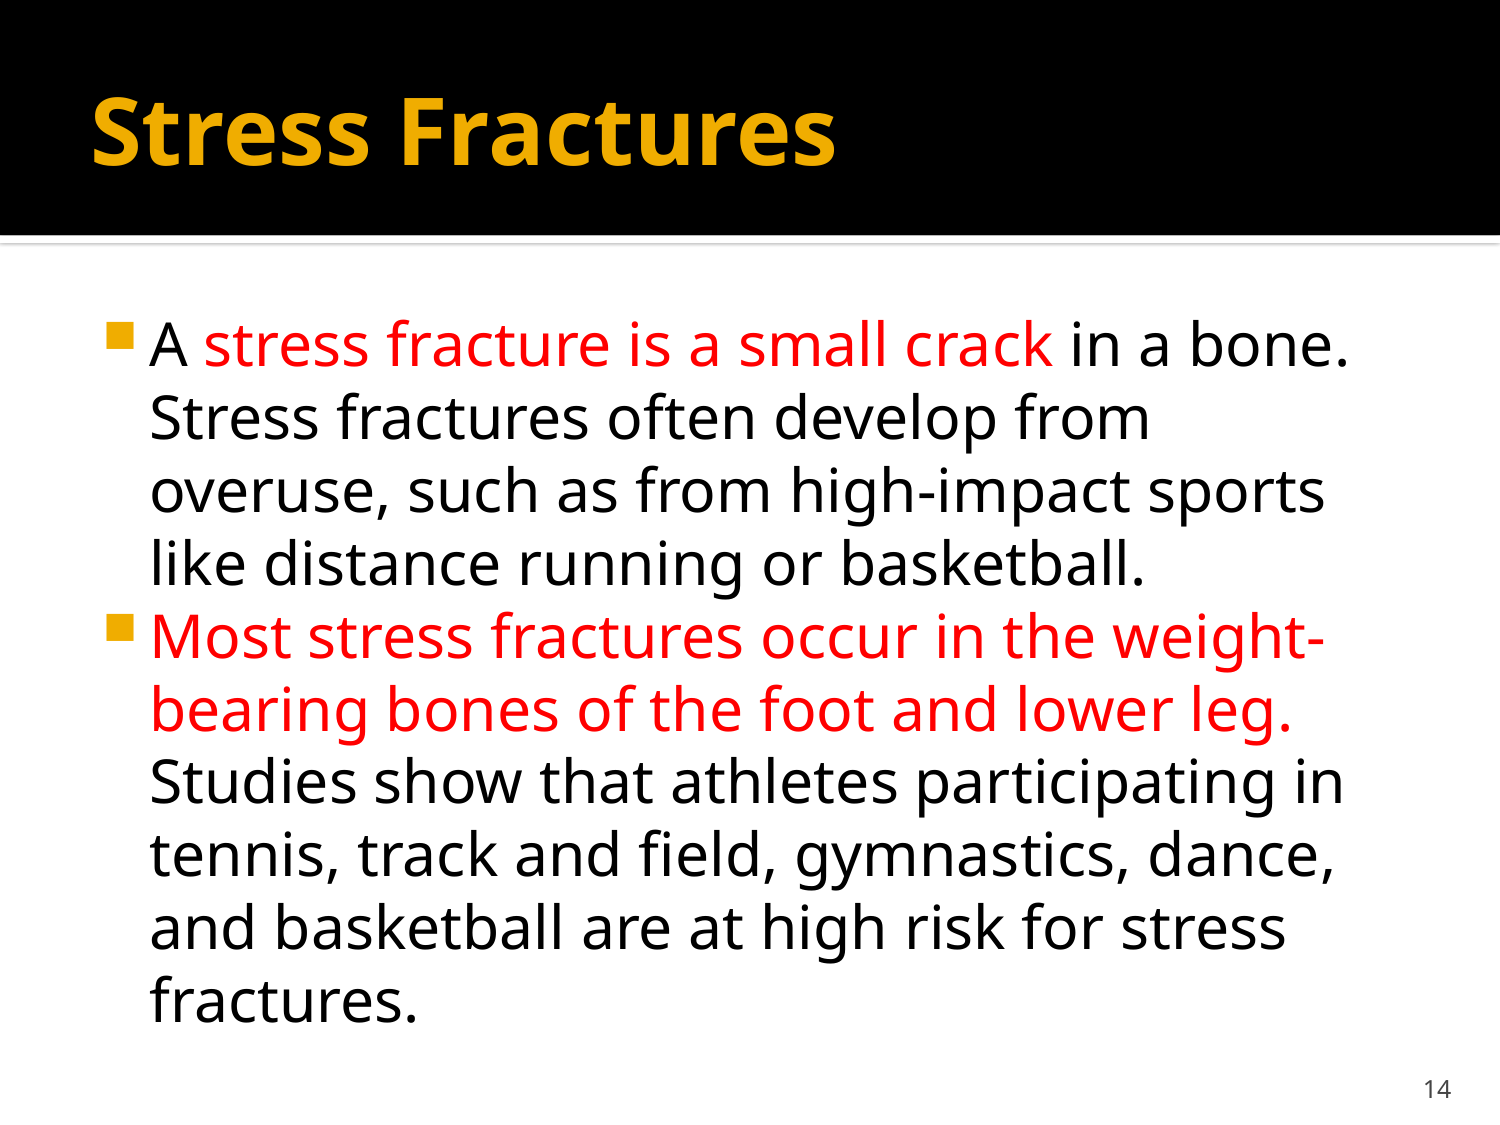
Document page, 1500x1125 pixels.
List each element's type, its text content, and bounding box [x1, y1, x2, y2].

title Stress Fractures [75, 25, 1425, 231]
slide_number 14 [1345, 1062, 1467, 1108]
list A stress fracture is a small crack in a bone. Stress fractures often develop from overuse, such as from high-impact sports like distance running or basketball. Most stress fractures occur in the weight-bearing bones of the foot and lower leg. Studies show that athletes participating in tennis, track and field, gymnastics, dance, and basketball are at high risk for stress fractures. [75, 291, 1425, 1050]
